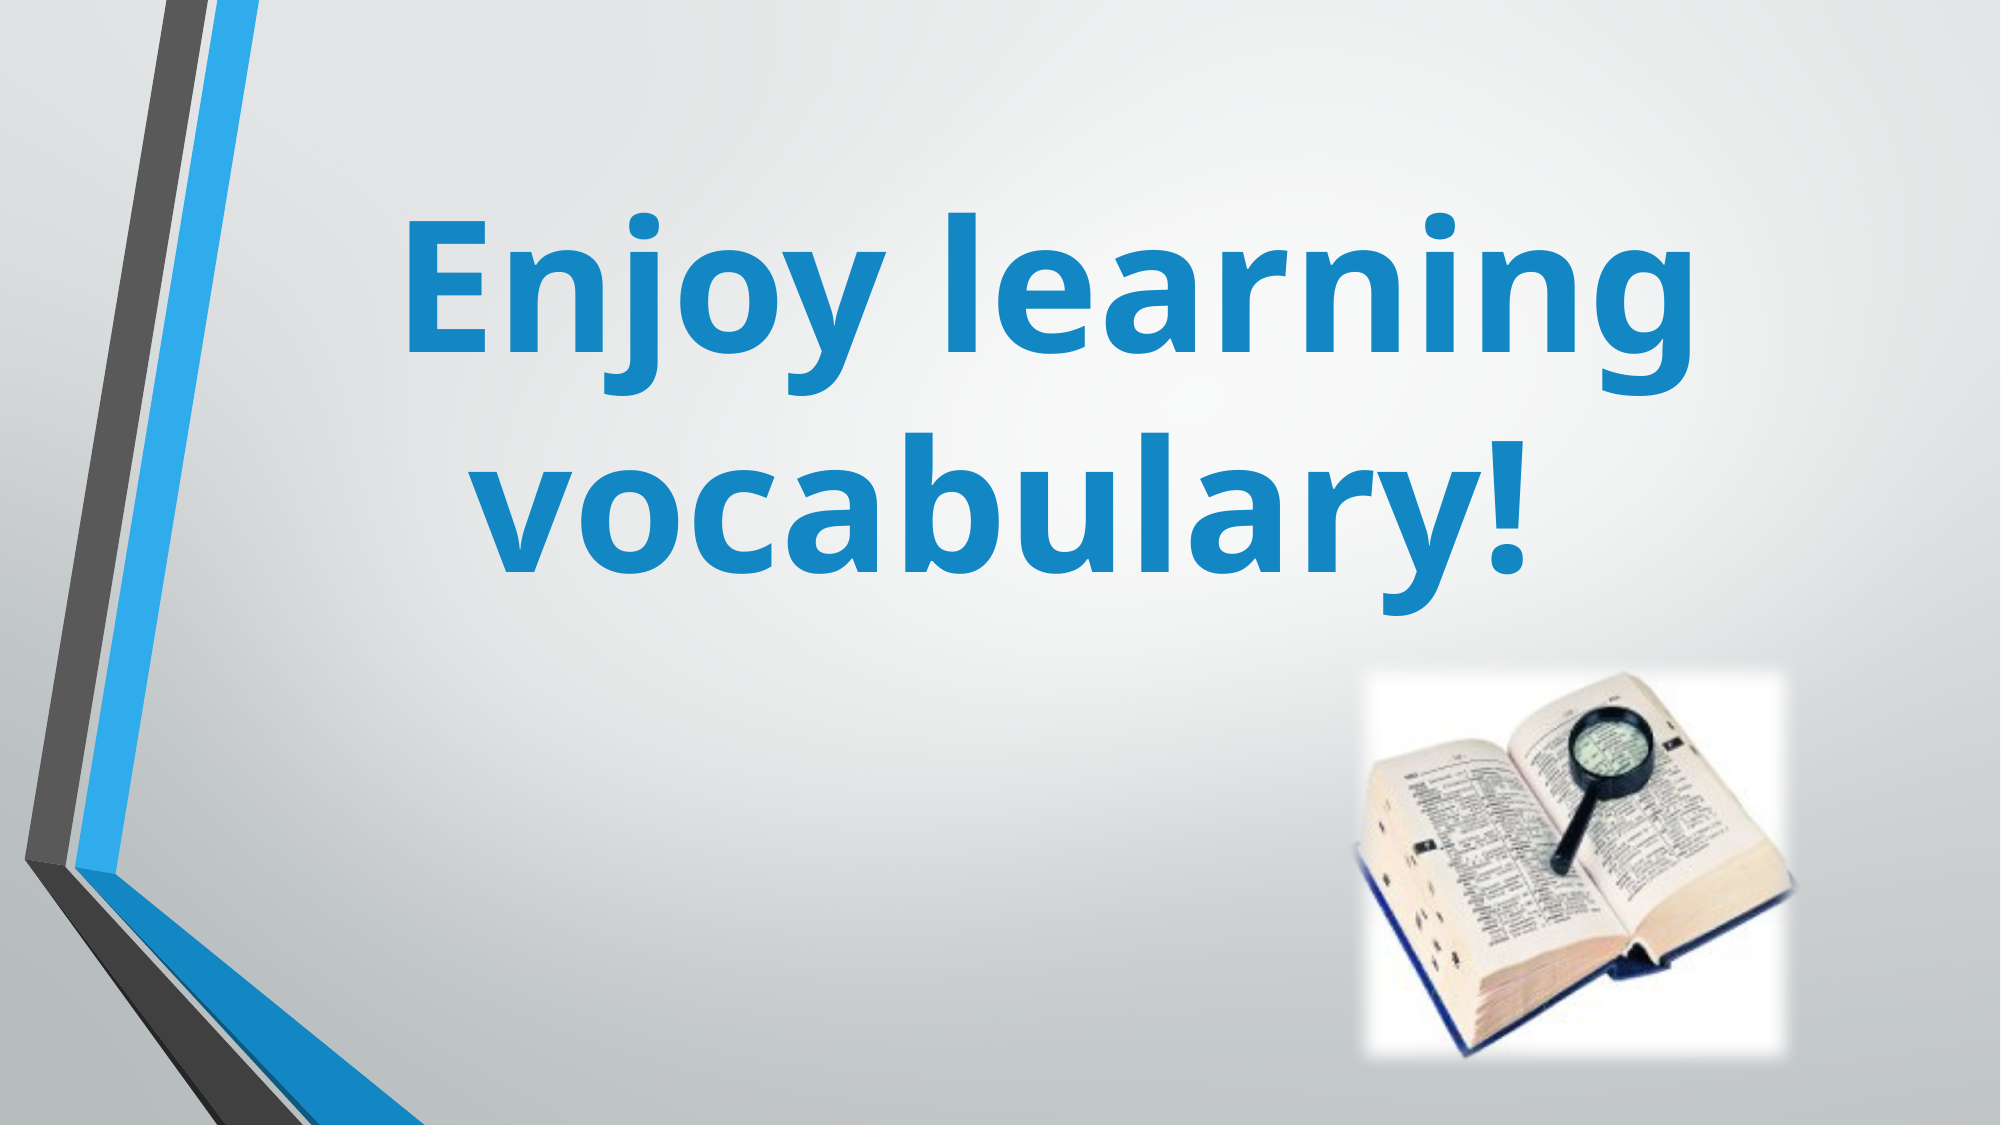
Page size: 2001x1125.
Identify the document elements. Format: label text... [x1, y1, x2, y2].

picture [1347, 654, 1803, 1074]
title Enjoy learning vocabulary! [373, 47, 1727, 732]
